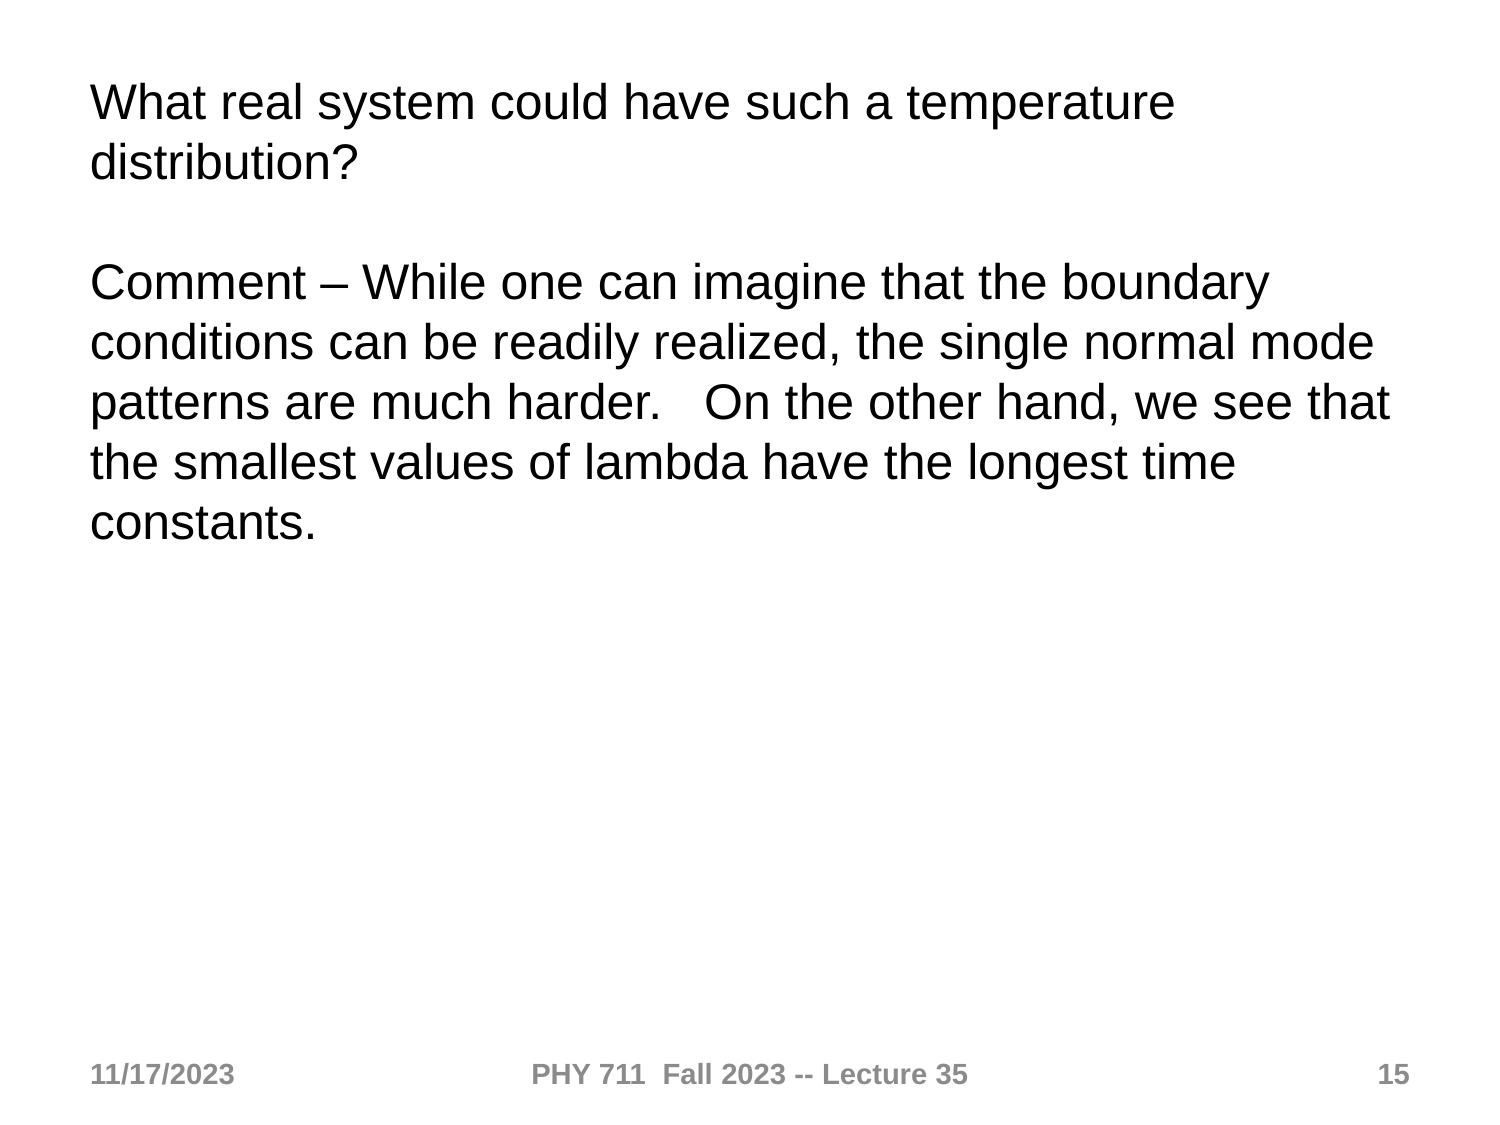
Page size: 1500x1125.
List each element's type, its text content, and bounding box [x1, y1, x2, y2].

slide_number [75, 1042, 425, 1103]
slide_number 15 [1074, 1042, 1425, 1103]
footer PHY 711 Fall 2023 -- Lecture 35 [512, 1042, 988, 1103]
text_box What real system could have such a temperature distribution? Comment – While one can imagine that the boundary conditions can be readily realized, the single normal mode patterns are much harder. On the other hand, we see that the smallest values of lambda have the longest time constants. [74, 62, 1413, 558]
